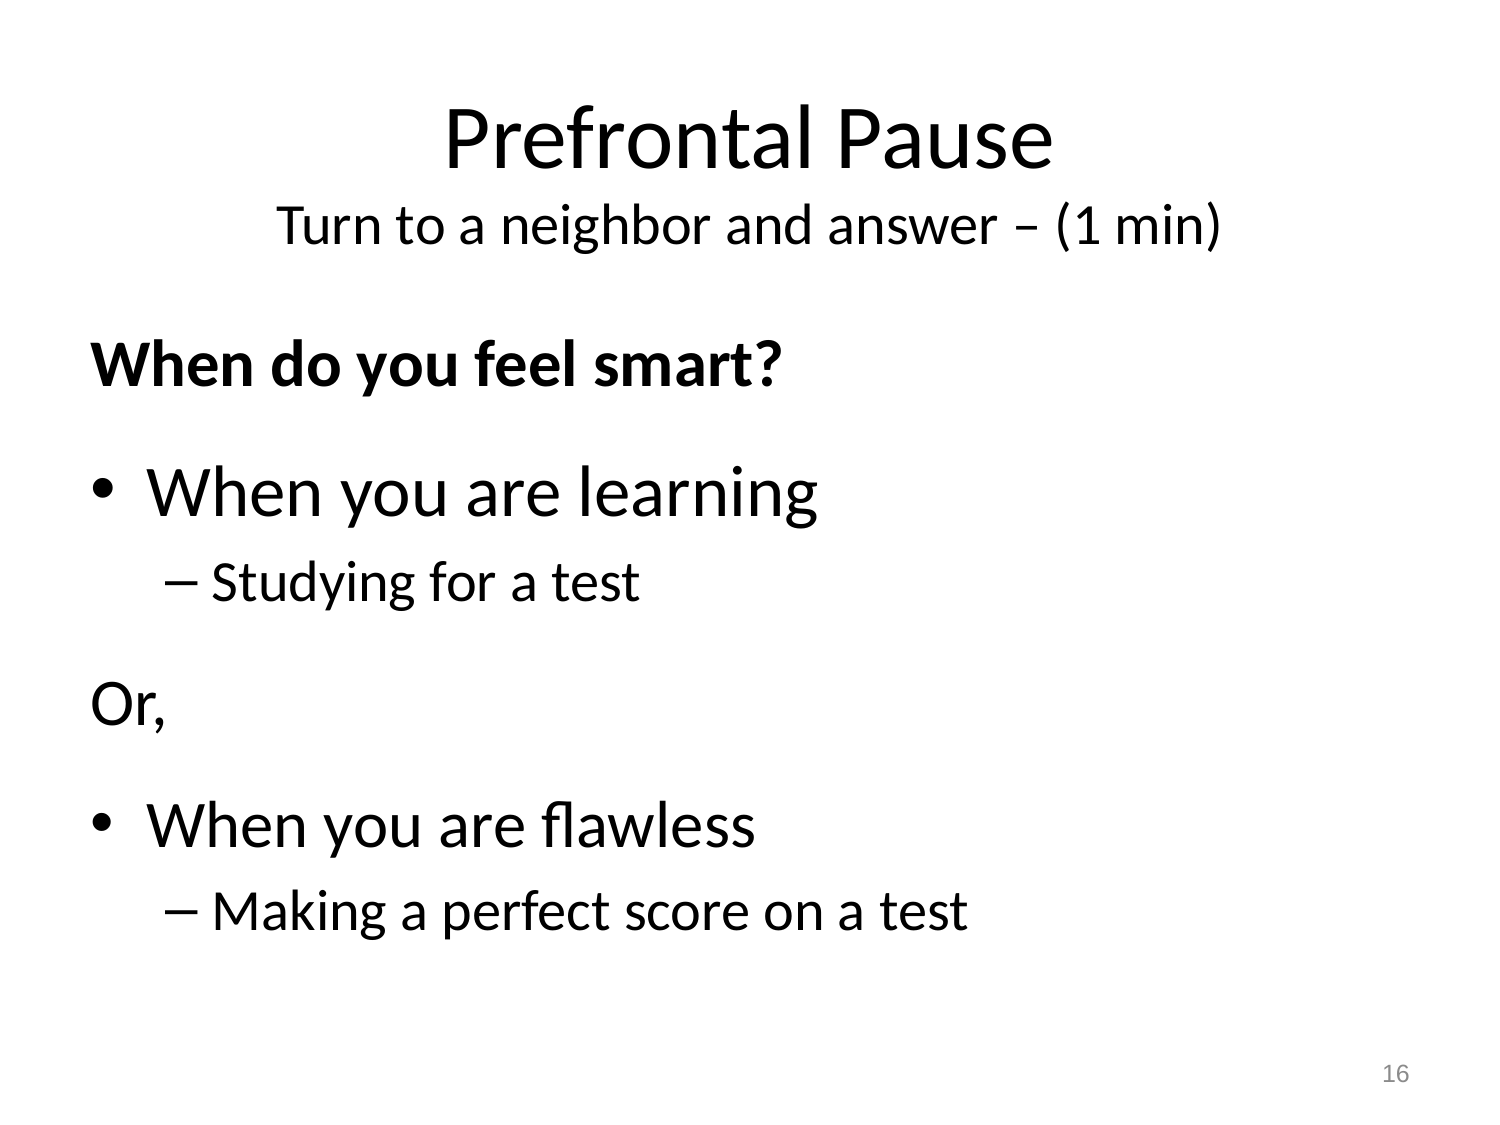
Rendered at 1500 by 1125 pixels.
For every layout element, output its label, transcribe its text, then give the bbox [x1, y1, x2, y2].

title Prefrontal Pause Turn to a neighbor and answer – (1 min) [75, 45, 1425, 288]
list When do you feel smart? When you are learning Studying for a test Or, When you are flawless Making a perfect score on a test [75, 312, 1425, 1075]
slide_number 16 [1074, 1042, 1425, 1103]
